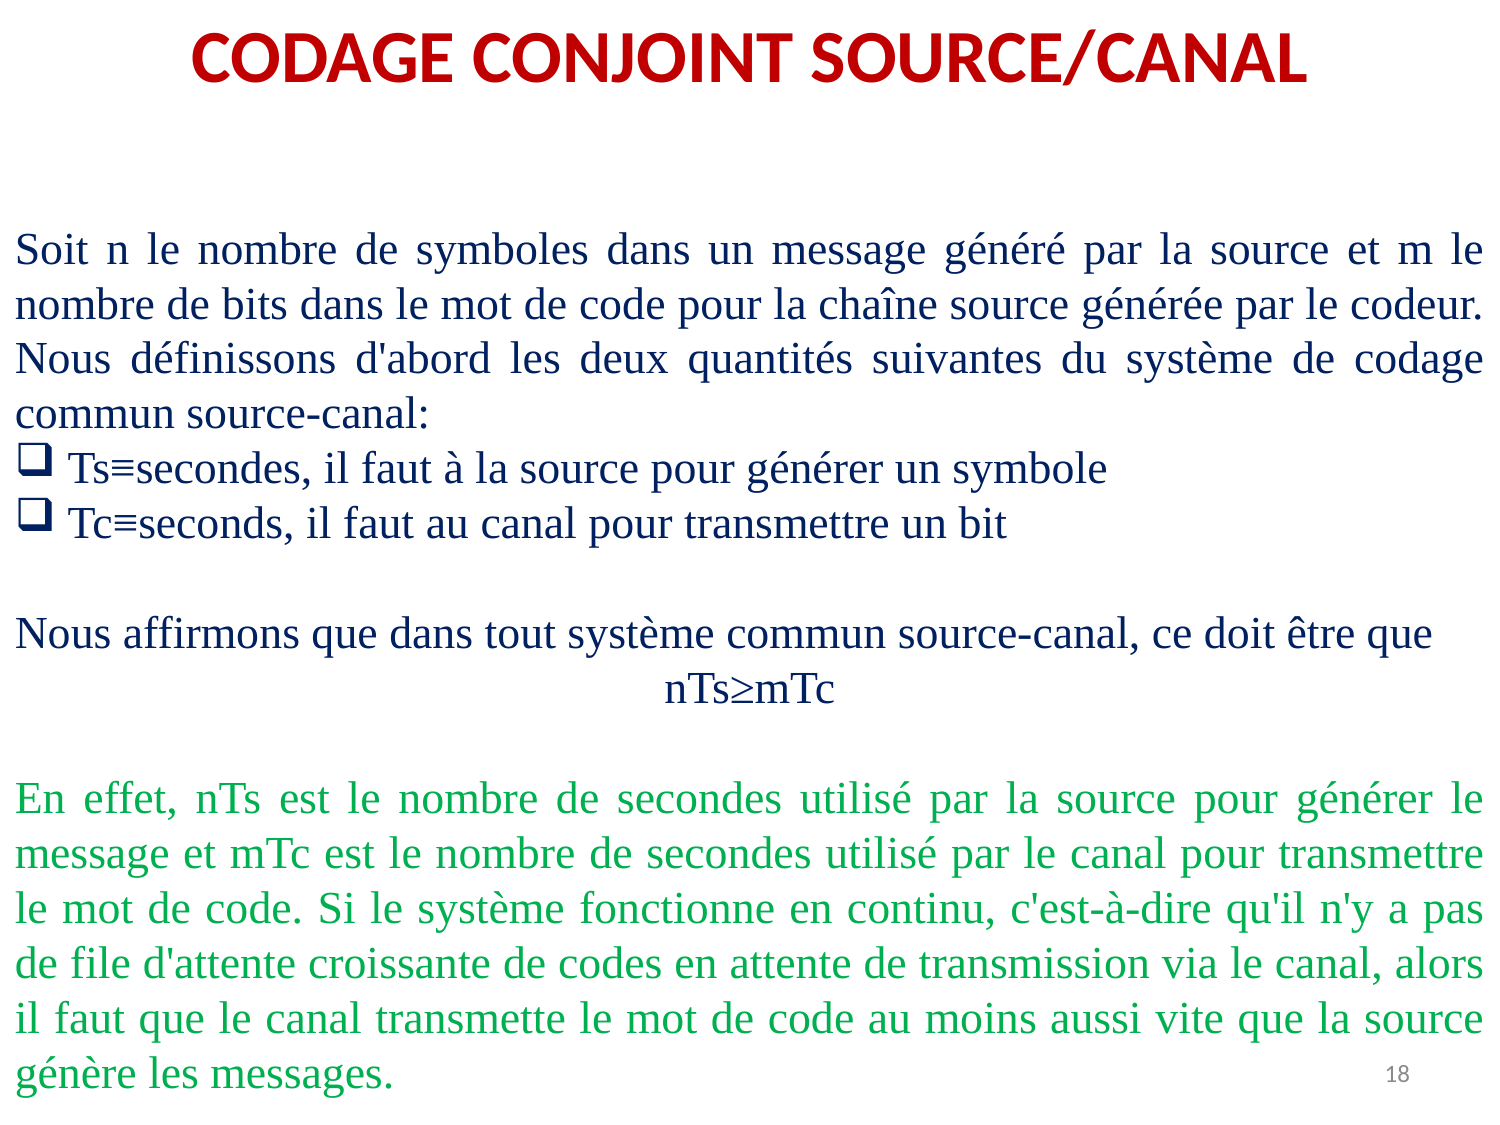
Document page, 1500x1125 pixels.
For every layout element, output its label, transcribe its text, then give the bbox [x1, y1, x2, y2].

text_box Soit n le nombre de symboles dans un message généré par la source et m le nombre de bits dans le mot de code pour la chaîne source générée par le codeur. Nous définissons d'abord les deux quantités suivantes du système de codage commun source-canal: Ts≡secondes, il faut à la source pour générer un symbole Tc≡seconds, il faut au canal pour transmettre un bit Nous affirmons que dans tout système commun source-canal, ce doit être que nTs≥mTc En effet, nTs est le nombre de secondes utilisé par la source pour générer le message et mTc est le nombre de secondes utilisé par le canal pour transmettre le mot de code. Si le système fonctionne en continu, c'est-à-dire qu'il n'y a pas de file d'attente croissante de codes en attente de transmission via le canal, alors il faut que le canal transmette le mot de code au moins aussi vite que la source génère les messages. [0, 210, 1500, 1106]
text_box CODAGE CONJOINT SOURCE/CANAL [0, 0, 1500, 105]
